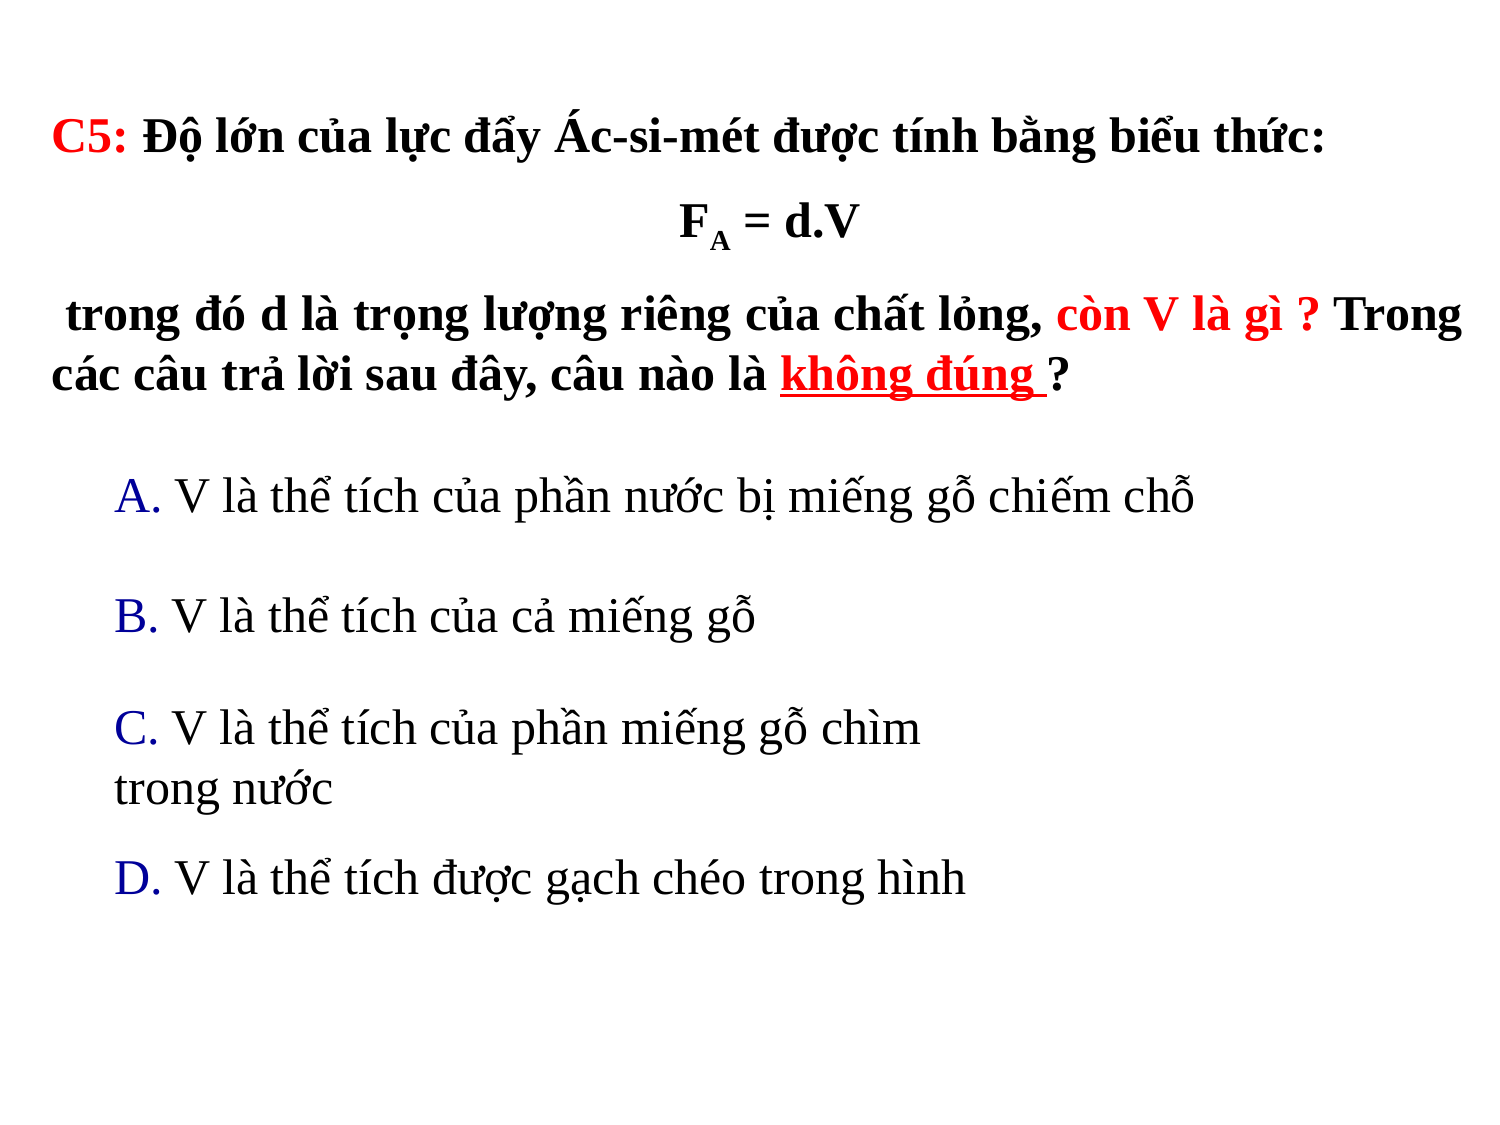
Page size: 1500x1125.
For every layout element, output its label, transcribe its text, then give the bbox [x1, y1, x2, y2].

text_box B. V là thể tích của cả miếng gỗ [99, 574, 963, 650]
text_box D. V là thể tích được gạch chéo trong hình [99, 837, 1038, 913]
text_box A. V là thể tích của phần nước bị miếng gỗ chiếm chỗ [99, 454, 1350, 530]
text_box C5: Độ lớn của lực đẩy Ác-si-mét được tính bằng biểu thức: FA = d.V trong đó d là trọng lượng riêng của chất lỏng, còn V là gì ? Trong các câu trả lời sau đây, câu nào là không đúng ? [37, 95, 1478, 409]
text_box C. V là thể tích của phần miếng gỗ chìm trong nước [99, 687, 1013, 823]
